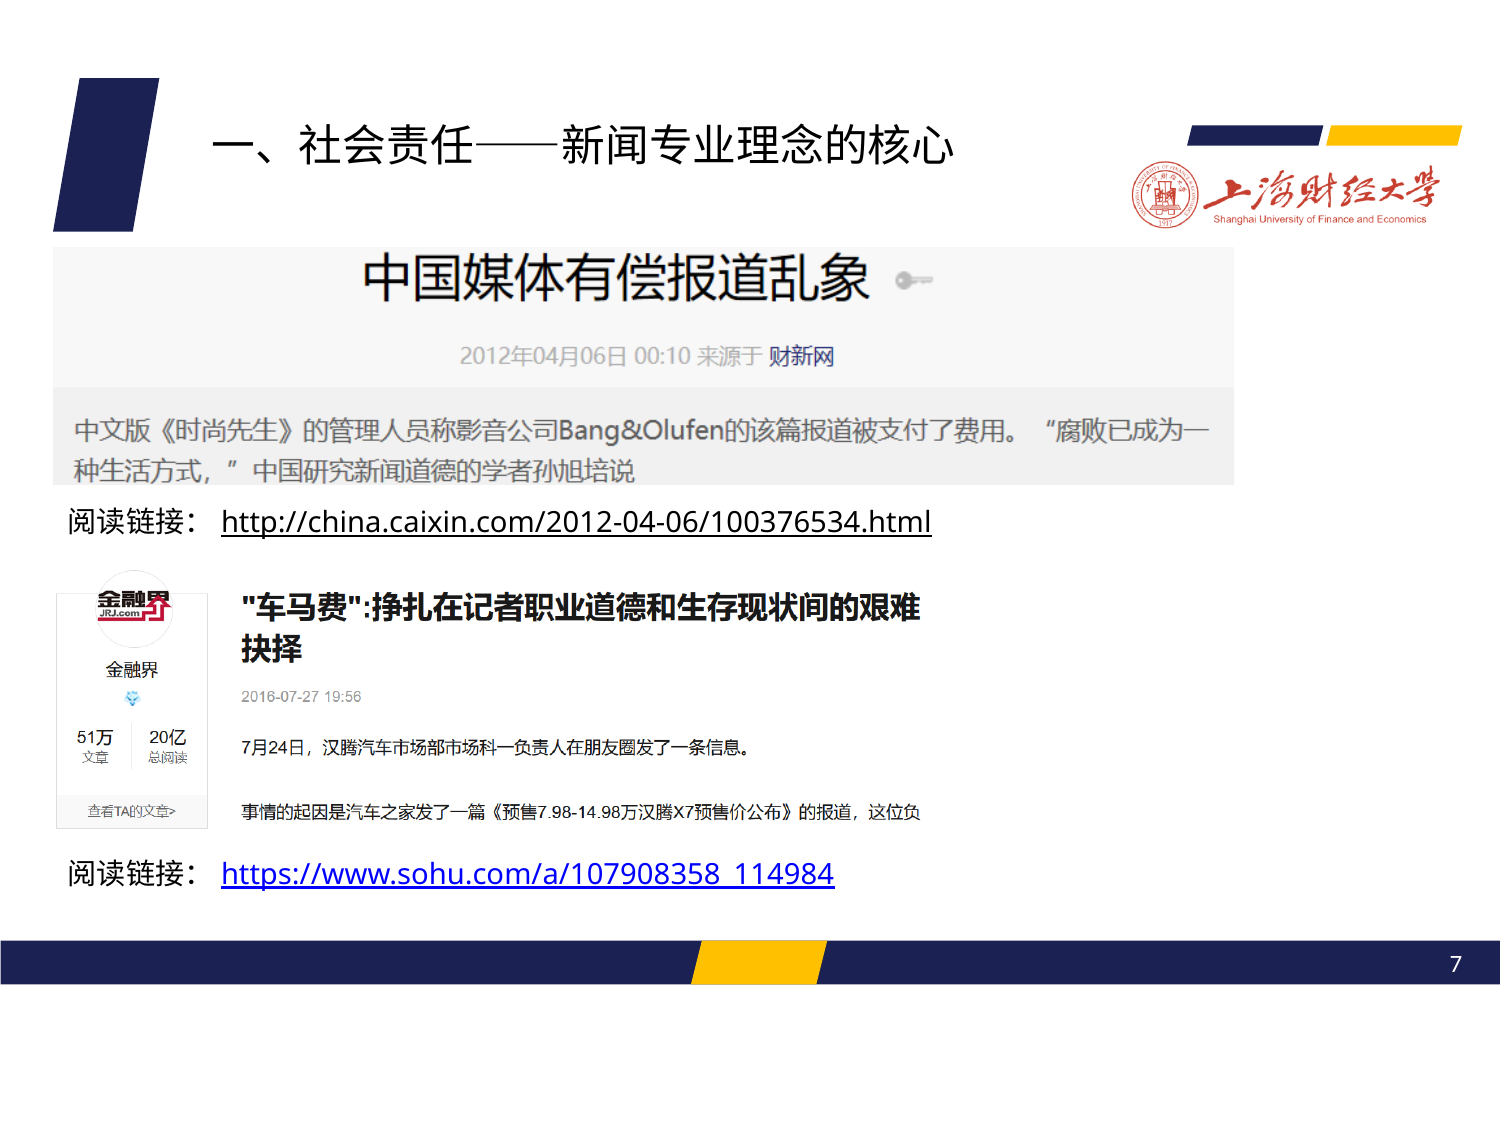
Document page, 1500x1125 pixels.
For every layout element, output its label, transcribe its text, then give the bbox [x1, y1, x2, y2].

picture [52, 557, 940, 833]
text_box 阅读链接：https://www.sohu.com/a/107908358_114984 [53, 847, 1046, 903]
text_box [819, 938, 1500, 986]
text_box [1185, 123, 1326, 144]
text_box [1324, 123, 1465, 144]
picture [52, 247, 1235, 485]
text_box 一、社会责任——新闻专业理念的核心 [196, 110, 1106, 178]
picture [1107, 145, 1463, 236]
text_box [688, 938, 830, 987]
slide_number 7 [1127, 940, 1478, 985]
text_box [0, 938, 701, 986]
text_box [50, 76, 162, 234]
text_box 阅读链接：http://china.caixin.com/2012-04-06/100376534.html [53, 496, 1046, 551]
